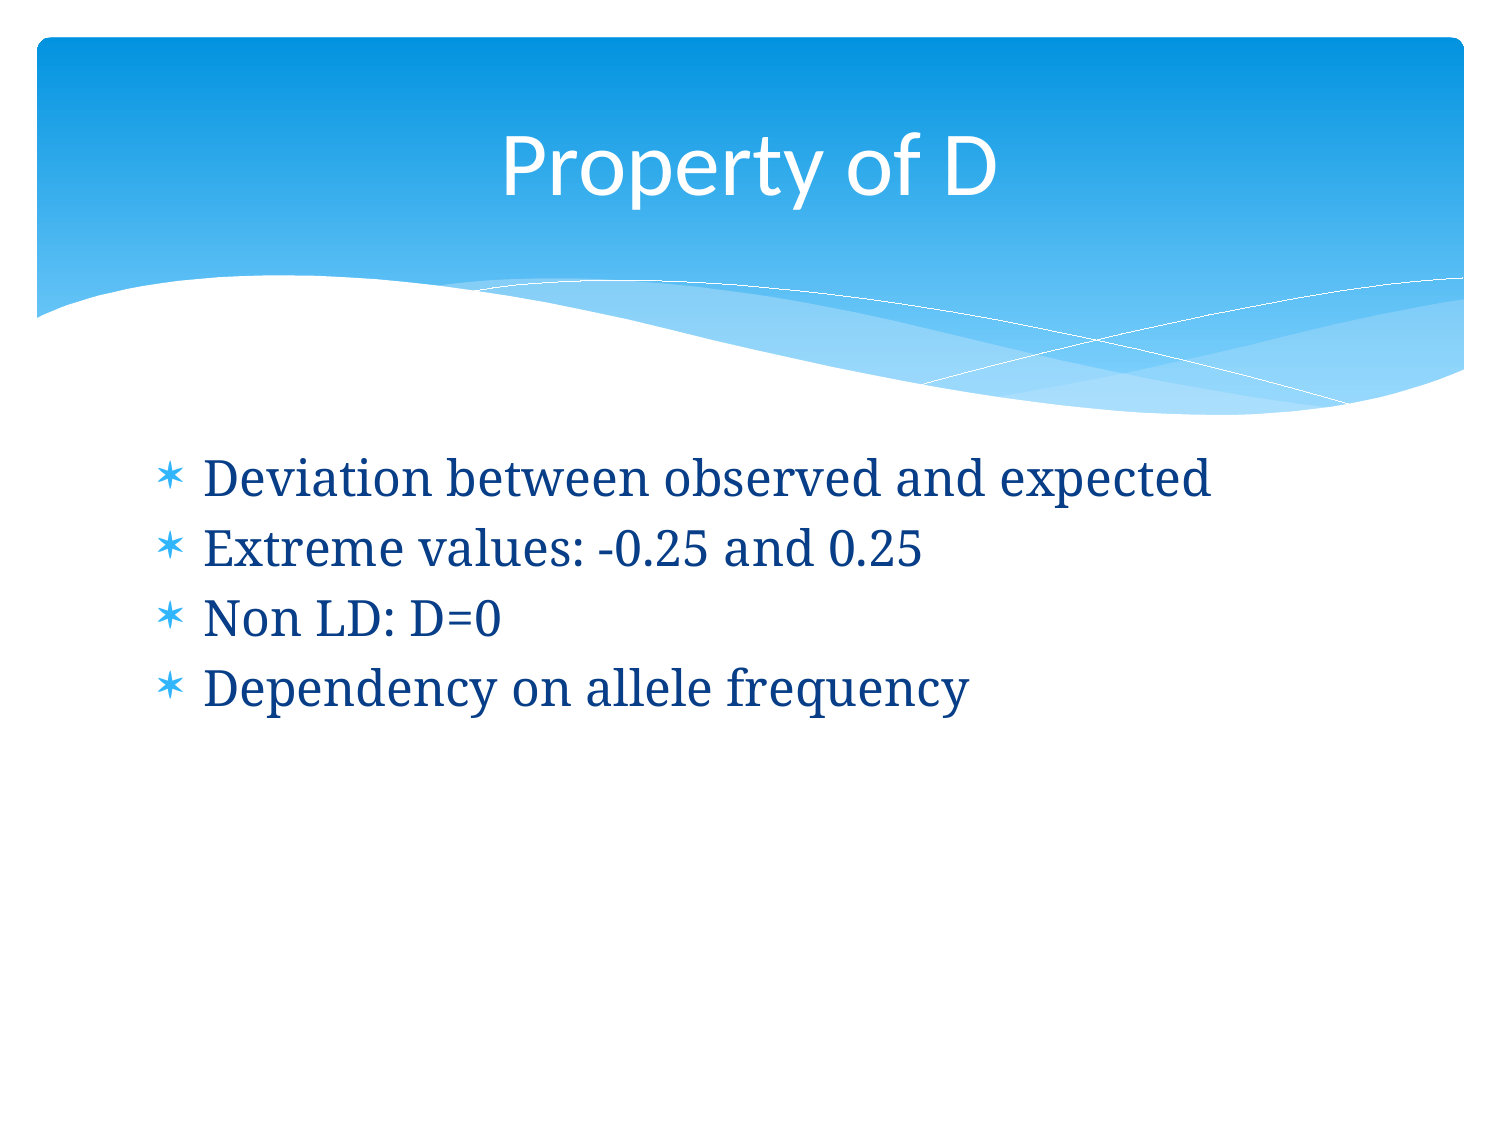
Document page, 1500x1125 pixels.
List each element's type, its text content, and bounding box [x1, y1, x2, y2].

title Property of D [75, 55, 1425, 261]
list Deviation between observed and expected Extreme values: -0.25 and 0.25 Non LD: D=0 Dependency on allele frequency [143, 438, 1359, 1005]
